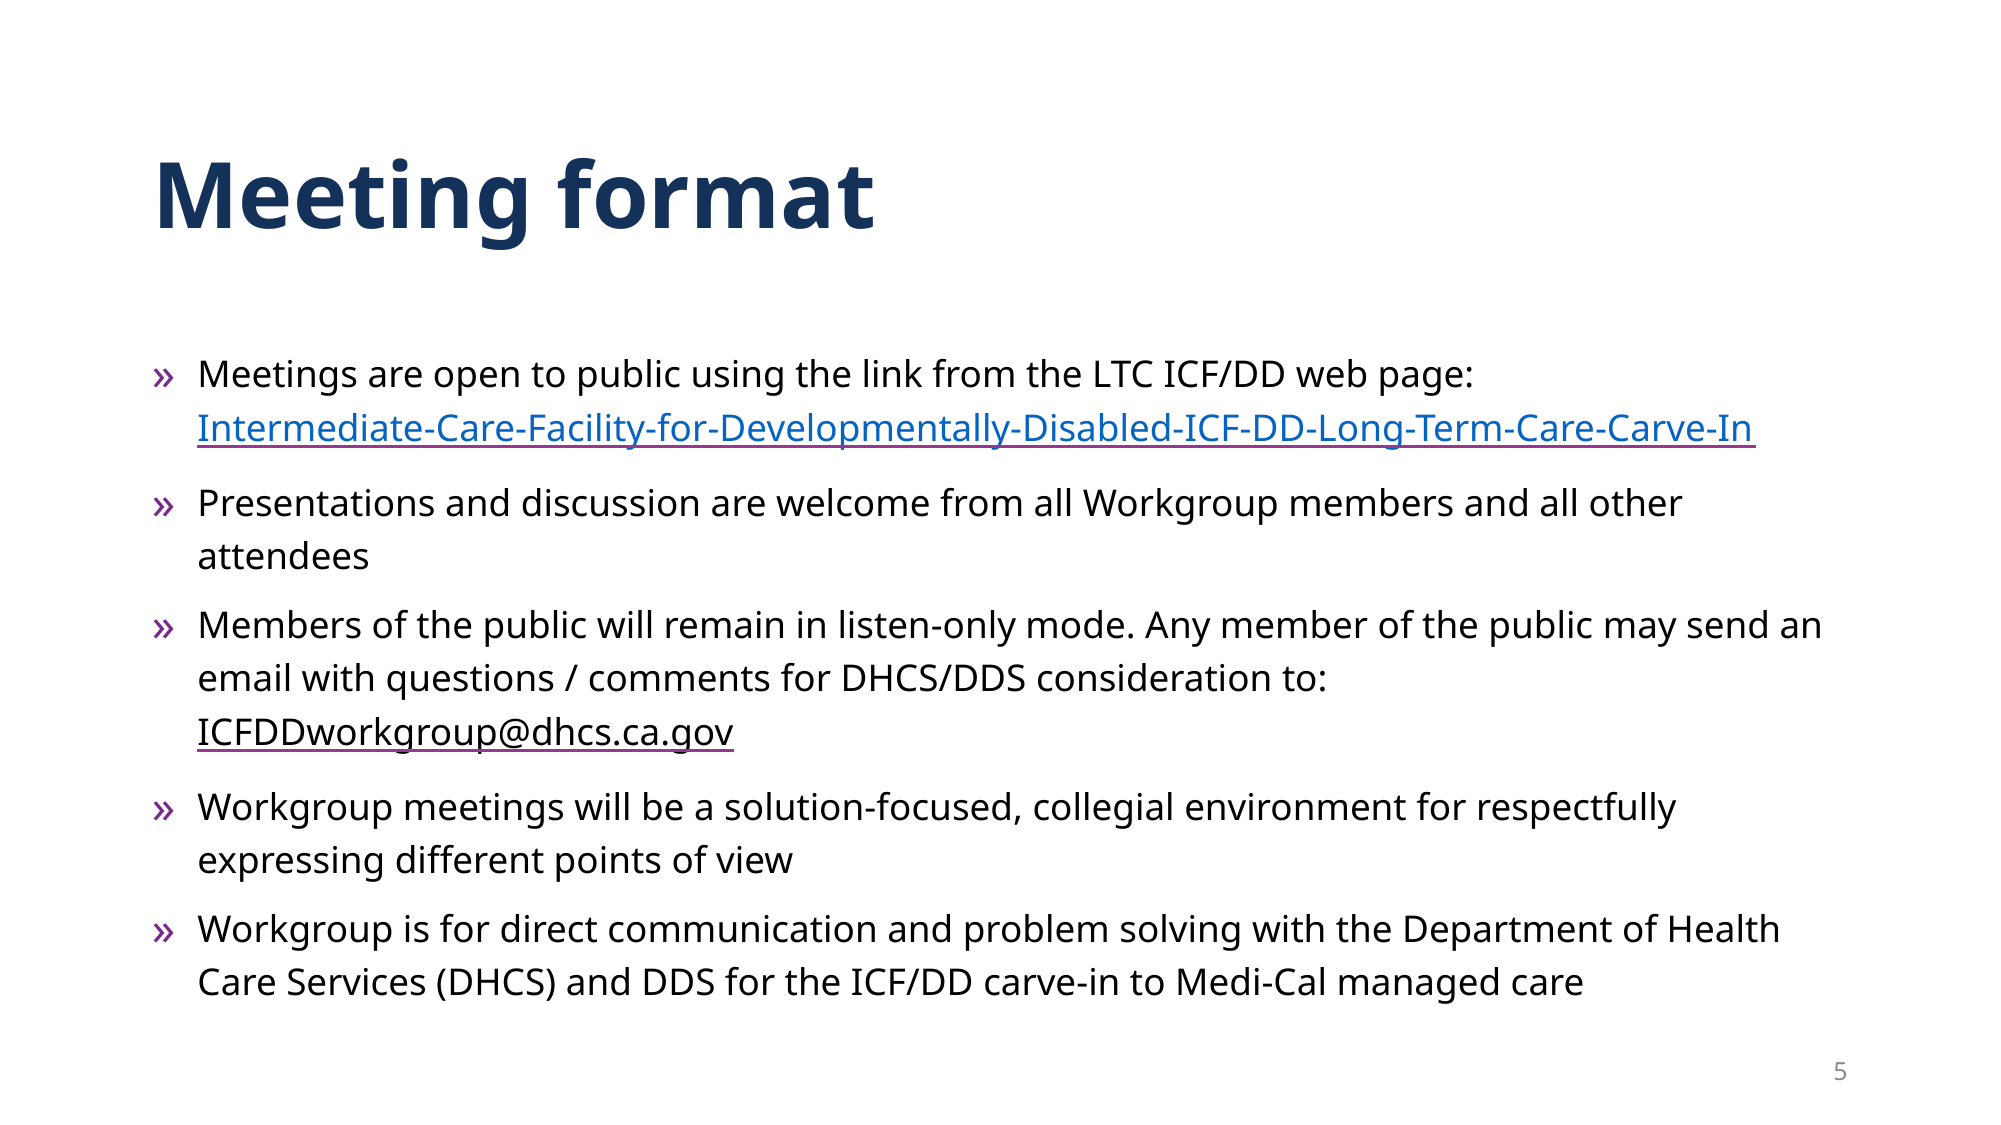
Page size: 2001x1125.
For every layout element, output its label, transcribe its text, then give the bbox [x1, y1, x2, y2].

list Meetings are open to public using the link from the LTC ICF/DD web page: Intermediate-Care-Facility-for-Developmentally-Disabled-ICF-DD-Long-Term-Care-Carve-In Presentations and discussion are welcome from all Workgroup members and all other attendees Members of the public will remain in listen-only mode. Any member of the public may send an email with questions / comments for DHCS/DDS consideration to: ICFDDworkgroup@dhcs.ca.gov Workgroup meetings will be a solution-focused, collegial environment for respectfully expressing different points of view Workgroup is for direct communication and problem solving with the Department of Health Care Services (DHCS) and DDS for the ICF/DD carve-in to Medi-Cal managed care [136, 334, 1863, 1014]
title Meeting format [137, 90, 1863, 308]
slide_number 5 [1412, 1042, 1863, 1103]
